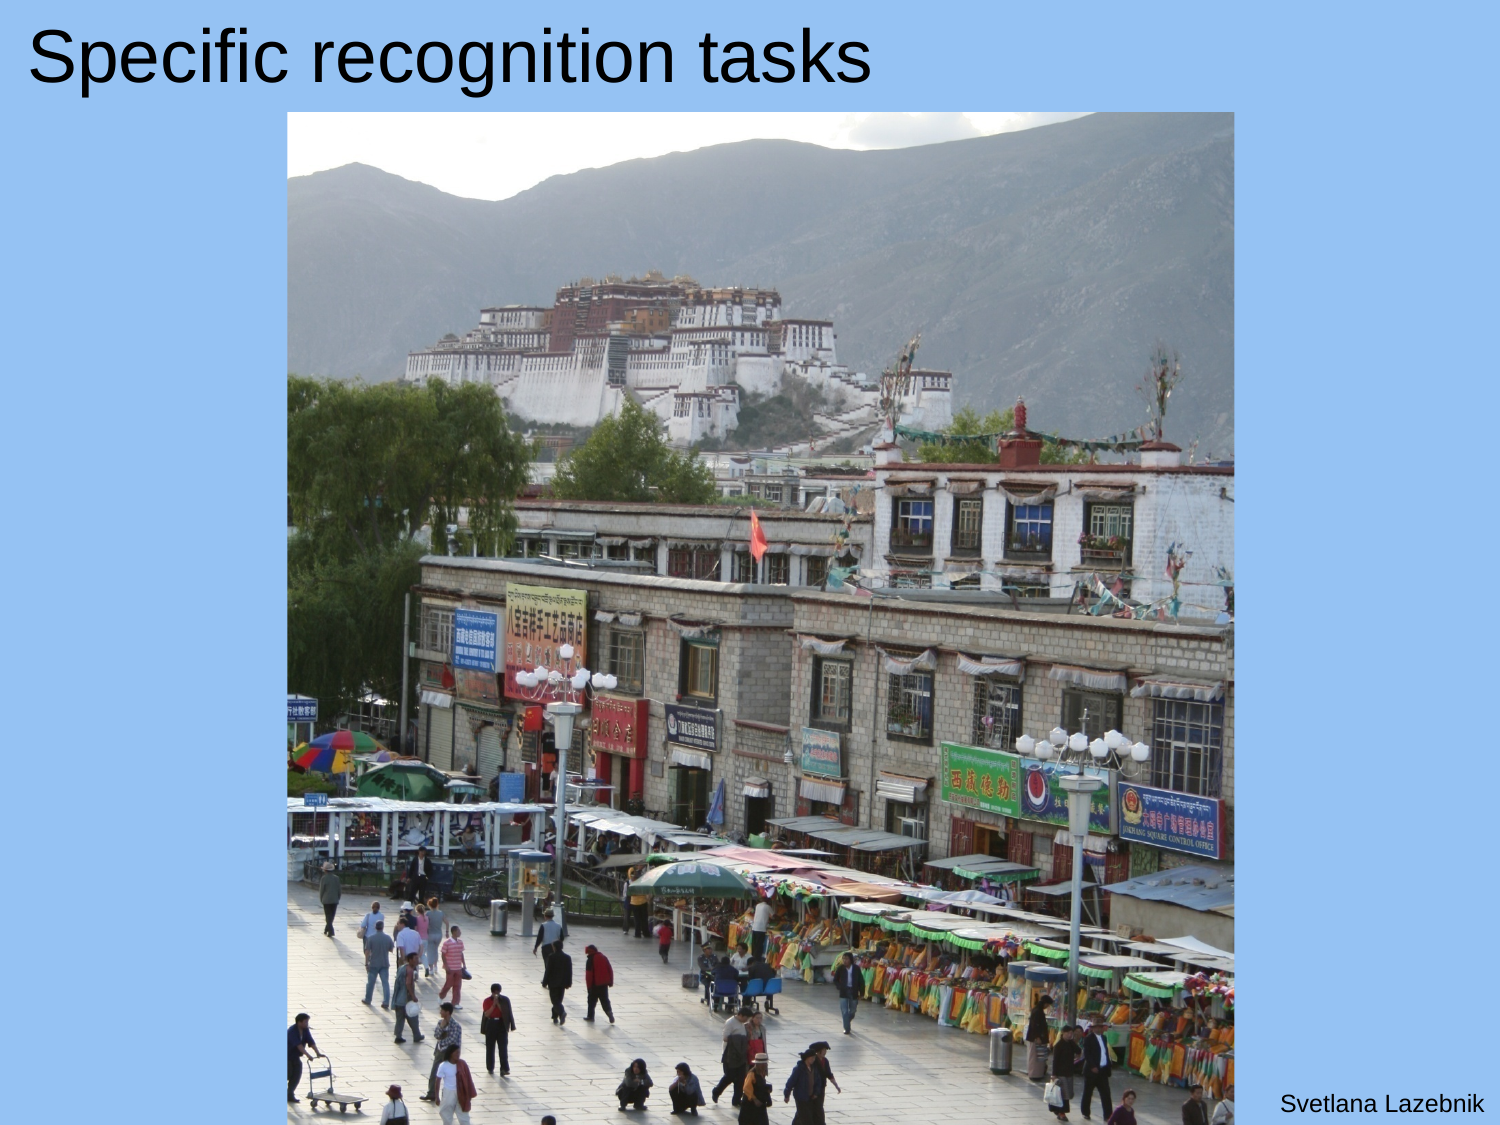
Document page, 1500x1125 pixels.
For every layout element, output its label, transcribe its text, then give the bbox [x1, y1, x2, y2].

text_box Specific recognition tasks [12, 0, 1402, 105]
picture [287, 112, 1235, 1125]
text_box Svetlana Lazebnik [1238, 1079, 1500, 1125]
